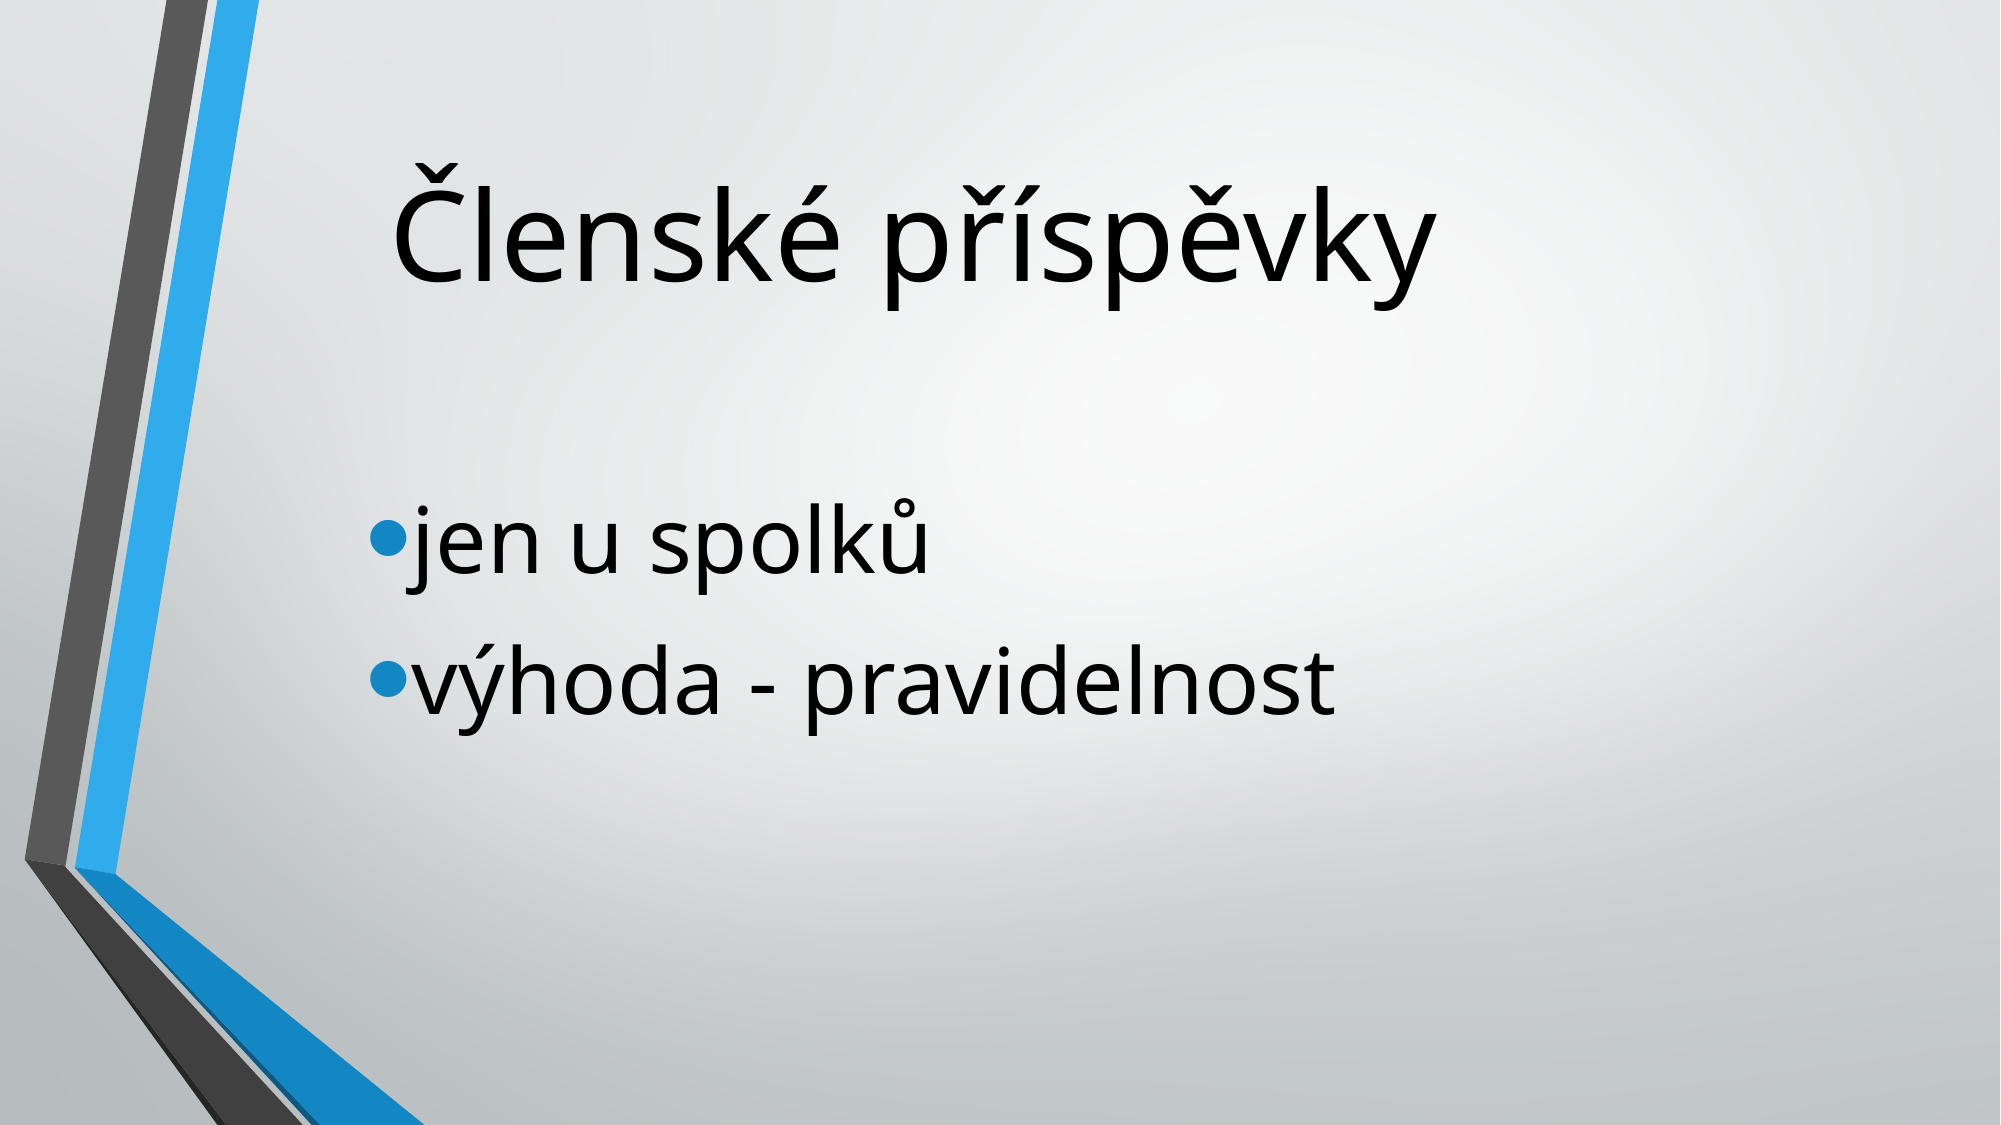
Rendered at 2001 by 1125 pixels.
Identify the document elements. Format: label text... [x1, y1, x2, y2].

title Členské příspěvky [350, 131, 1478, 332]
list jen u spolků výhoda - pravidelnost [350, 462, 1613, 752]
